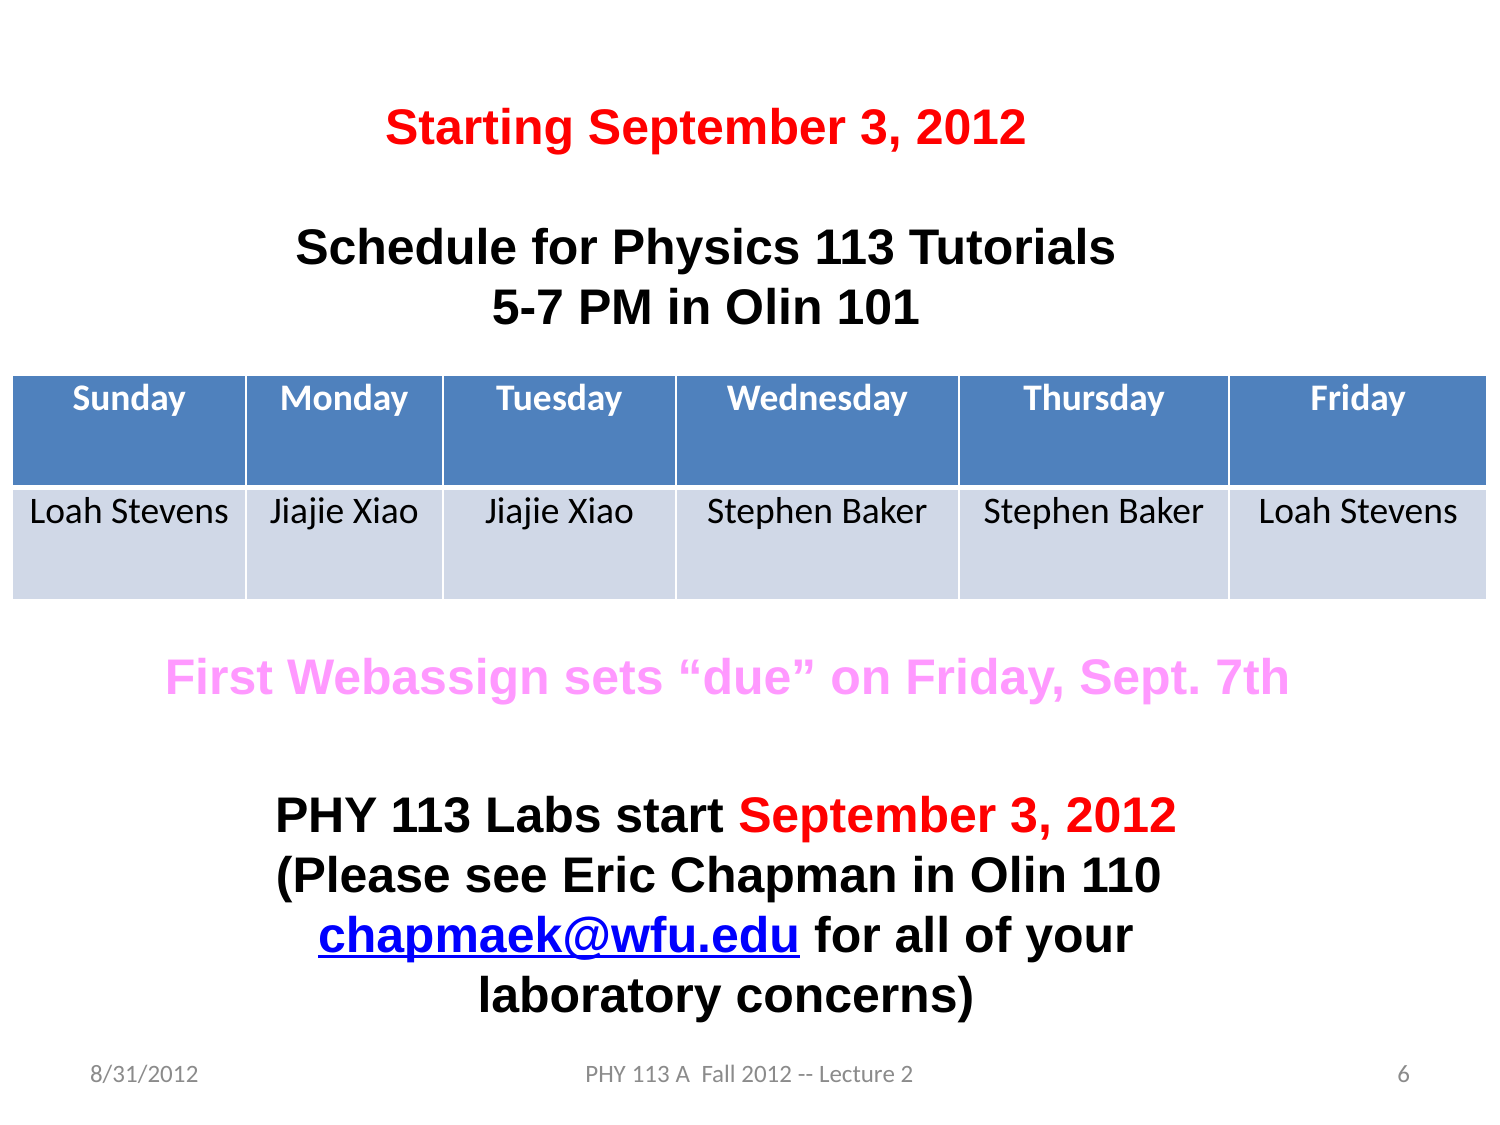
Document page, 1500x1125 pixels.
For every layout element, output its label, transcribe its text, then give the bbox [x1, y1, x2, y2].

text_box Starting September 3, 2012 Schedule for Physics 113 Tutorials 5-7 PM in Olin 101 [187, 87, 1225, 343]
table_cell Loah Stevens [1230, 490, 1486, 599]
text_box PHY 113 Labs start September 3, 2012 (Please see Eric Chapman in Olin 110 chapmaek@wfu.edu for all of your laboratory concerns) [207, 774, 1245, 1030]
table_cell Stephen Baker [960, 490, 1228, 599]
table_header Monday [247, 376, 442, 485]
table_header Sunday [13, 376, 245, 485]
table_cell Jiajie Xiao [444, 490, 675, 599]
text_box First Webassign sets “due” on Friday, Sept. 7th [150, 637, 1325, 713]
table_header Tuesday [444, 376, 675, 485]
footer PHY 113 A Fall 2012 -- Lecture 2 [512, 1042, 988, 1103]
table_cell Stephen Baker [677, 490, 958, 599]
table_header Friday [1230, 376, 1486, 485]
table_header Wednesday [677, 376, 958, 485]
table_header Thursday [960, 376, 1228, 485]
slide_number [75, 1042, 425, 1103]
table_cell Jiajie Xiao [247, 490, 442, 599]
slide_number 6 [1074, 1042, 1425, 1103]
table_cell Loah Stevens [13, 490, 245, 599]
